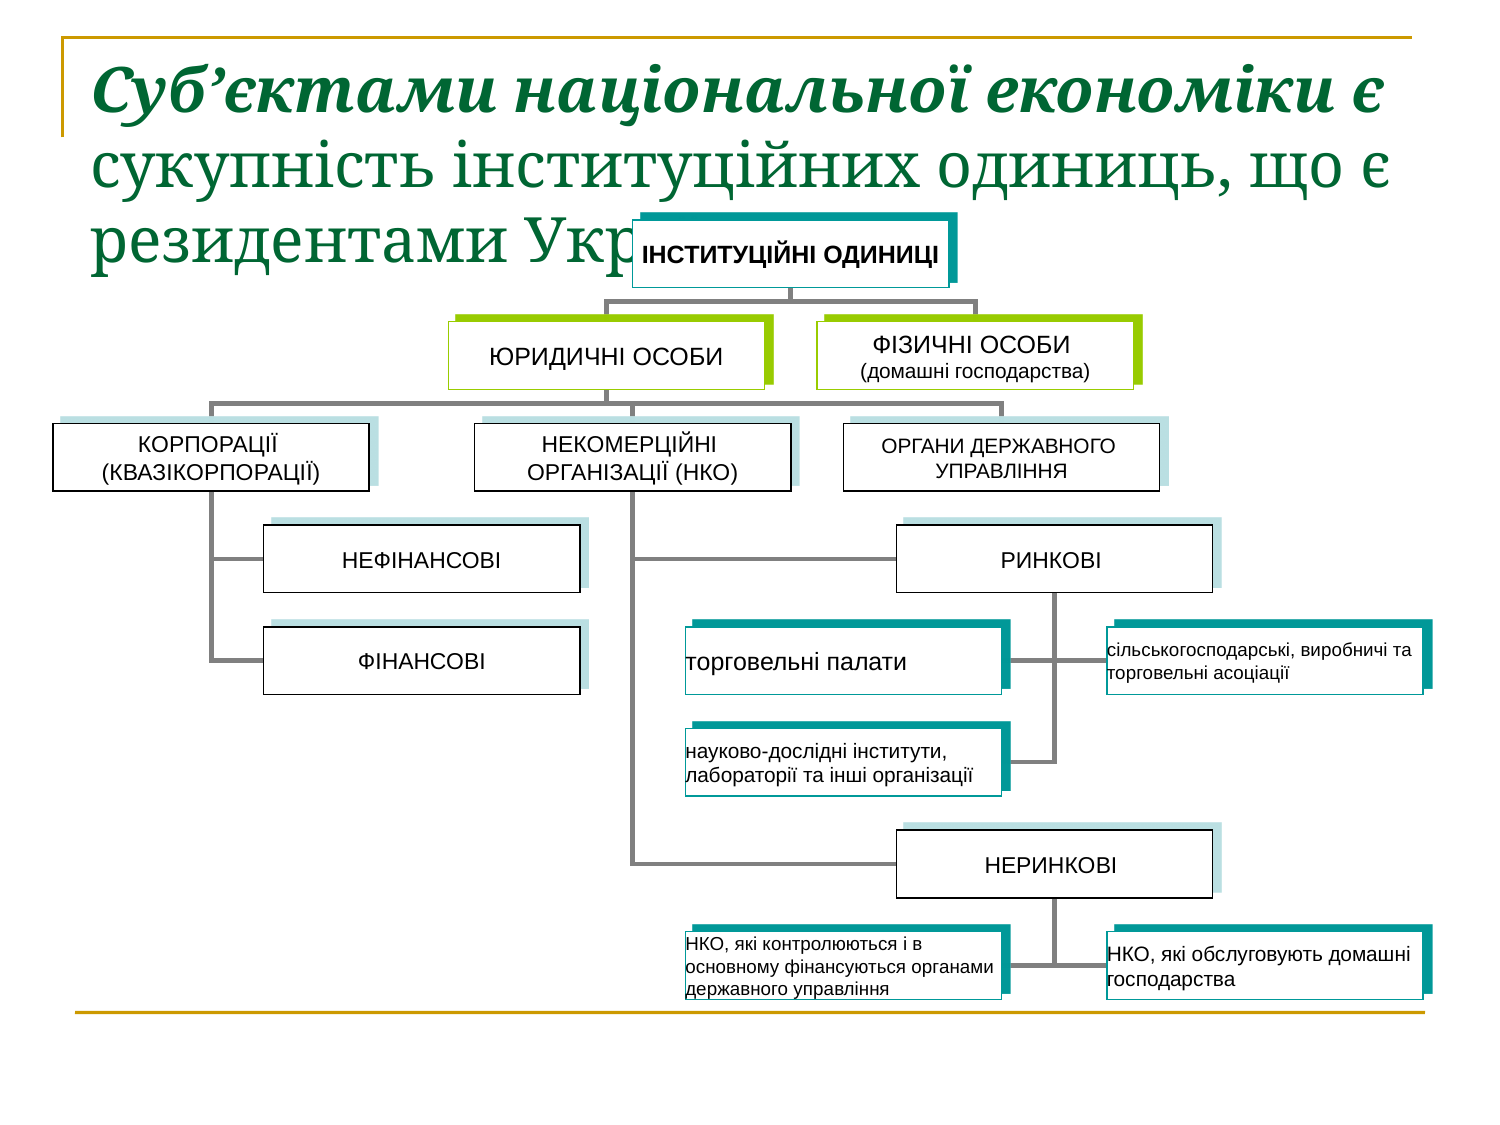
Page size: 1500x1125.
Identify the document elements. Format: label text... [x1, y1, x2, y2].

title Суб’єктами національної економіки є сукупність інституційних одиниць, що є резидентами України. [75, 42, 1447, 220]
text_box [52, 219, 1424, 1000]
